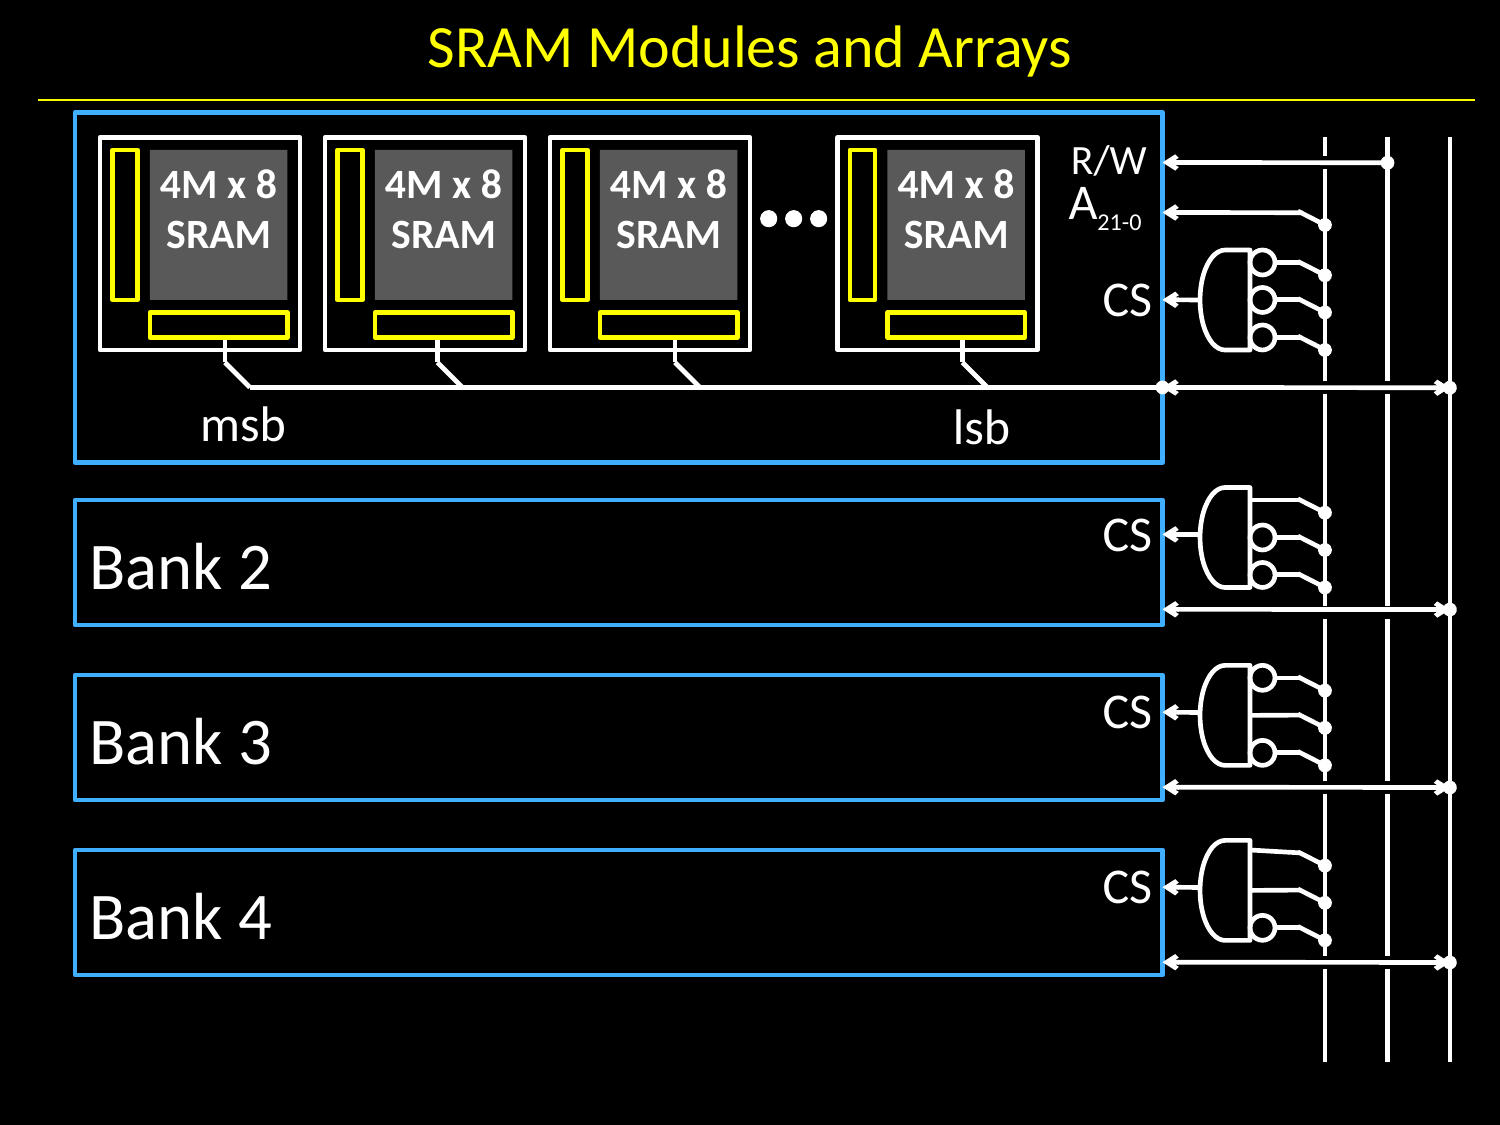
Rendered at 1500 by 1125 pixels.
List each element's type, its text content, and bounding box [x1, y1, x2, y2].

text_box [1299, 889, 1326, 904]
text_box [1247, 913, 1277, 943]
text_box msb [185, 384, 301, 460]
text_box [1299, 714, 1326, 729]
text_box [1247, 522, 1277, 553]
title SRAM Modules and Arrays [37, 0, 1463, 88]
text_box [373, 310, 514, 340]
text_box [674, 362, 701, 388]
text_box [1247, 560, 1277, 590]
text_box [1299, 336, 1326, 351]
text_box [1299, 262, 1326, 276]
text_box [885, 310, 1027, 340]
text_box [1299, 677, 1326, 691]
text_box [1299, 927, 1326, 941]
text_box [1299, 752, 1326, 766]
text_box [1299, 211, 1326, 226]
text_box [848, 148, 877, 302]
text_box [1249, 849, 1301, 854]
text_box CS [1087, 259, 1168, 335]
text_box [1299, 852, 1326, 866]
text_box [1299, 536, 1326, 551]
text_box 4M x 8 SRAM [374, 156, 513, 263]
text_box Bank 2 [73, 498, 1165, 627]
text_box [110, 148, 140, 302]
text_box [1299, 574, 1326, 588]
text_box lsb [938, 396, 1026, 463]
text_box [1198, 485, 1253, 590]
text_box [835, 135, 1040, 352]
text_box [323, 135, 527, 352]
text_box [437, 362, 463, 388]
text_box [1299, 299, 1326, 313]
text_box CS [1087, 671, 1168, 747]
text_box 4M x 8 SRAM [149, 156, 288, 263]
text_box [1299, 499, 1326, 513]
text_box [335, 148, 365, 302]
text_box R/W [1056, 125, 1163, 190]
text_box [1198, 838, 1253, 943]
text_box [962, 362, 988, 388]
text_box [73, 110, 1165, 465]
text_box [148, 310, 289, 340]
text_box [1198, 663, 1253, 768]
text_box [224, 362, 251, 388]
text_box [1197, 247, 1253, 353]
text_box [1247, 738, 1277, 768]
text_box [1247, 247, 1277, 278]
text_box 4M x 8 SRAM [599, 156, 738, 263]
text_box [560, 148, 590, 302]
text_box Bank 4 [73, 848, 1165, 977]
text_box [1247, 322, 1277, 353]
text_box CS [1087, 846, 1168, 922]
text_box [1247, 663, 1277, 693]
text_box 4M x 8 SRAM [887, 156, 1025, 263]
text_box CS [1087, 493, 1168, 569]
text_box [548, 135, 752, 352]
text_box Bank 3 [73, 673, 1165, 802]
text_box [1247, 285, 1277, 315]
text_box [598, 310, 739, 340]
